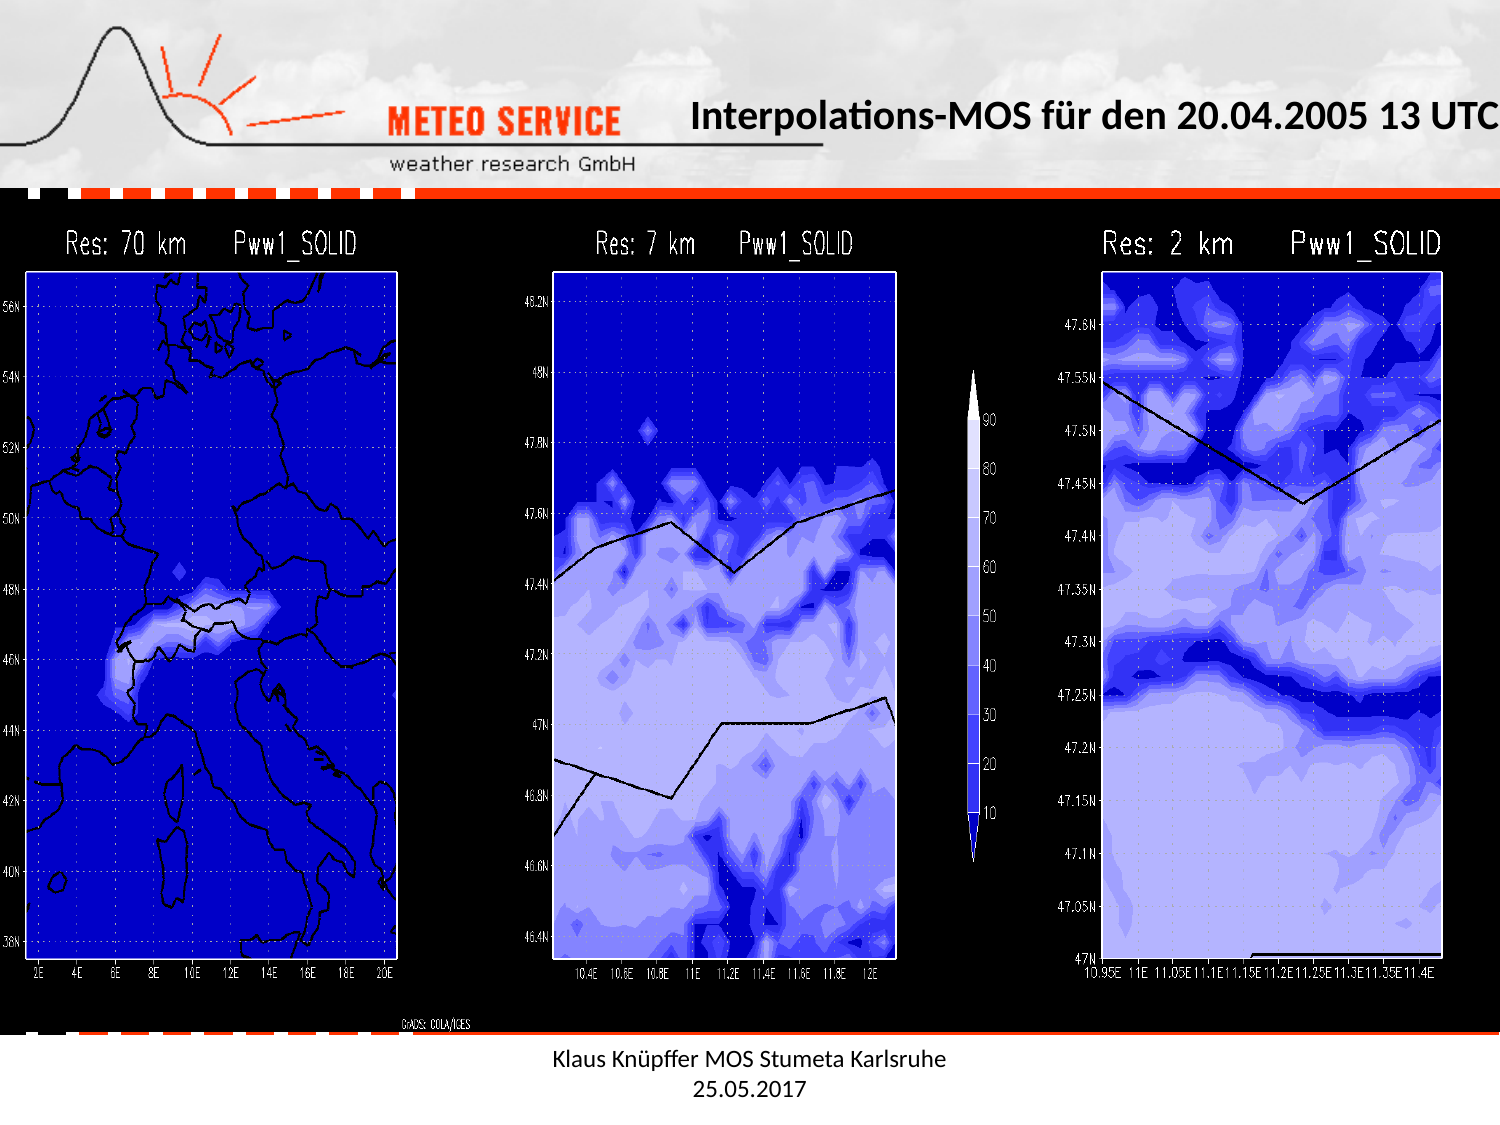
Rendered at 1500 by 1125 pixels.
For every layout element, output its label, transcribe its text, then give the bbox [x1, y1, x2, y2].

text_box Interpolations-MOS für den 20.04.2005 13 UTC [675, 80, 1500, 145]
picture [0, 0, 1500, 1035]
footer Klaus Knüpffer MOS Stumeta Karlsruhe 25.05.2017 [512, 1042, 988, 1103]
